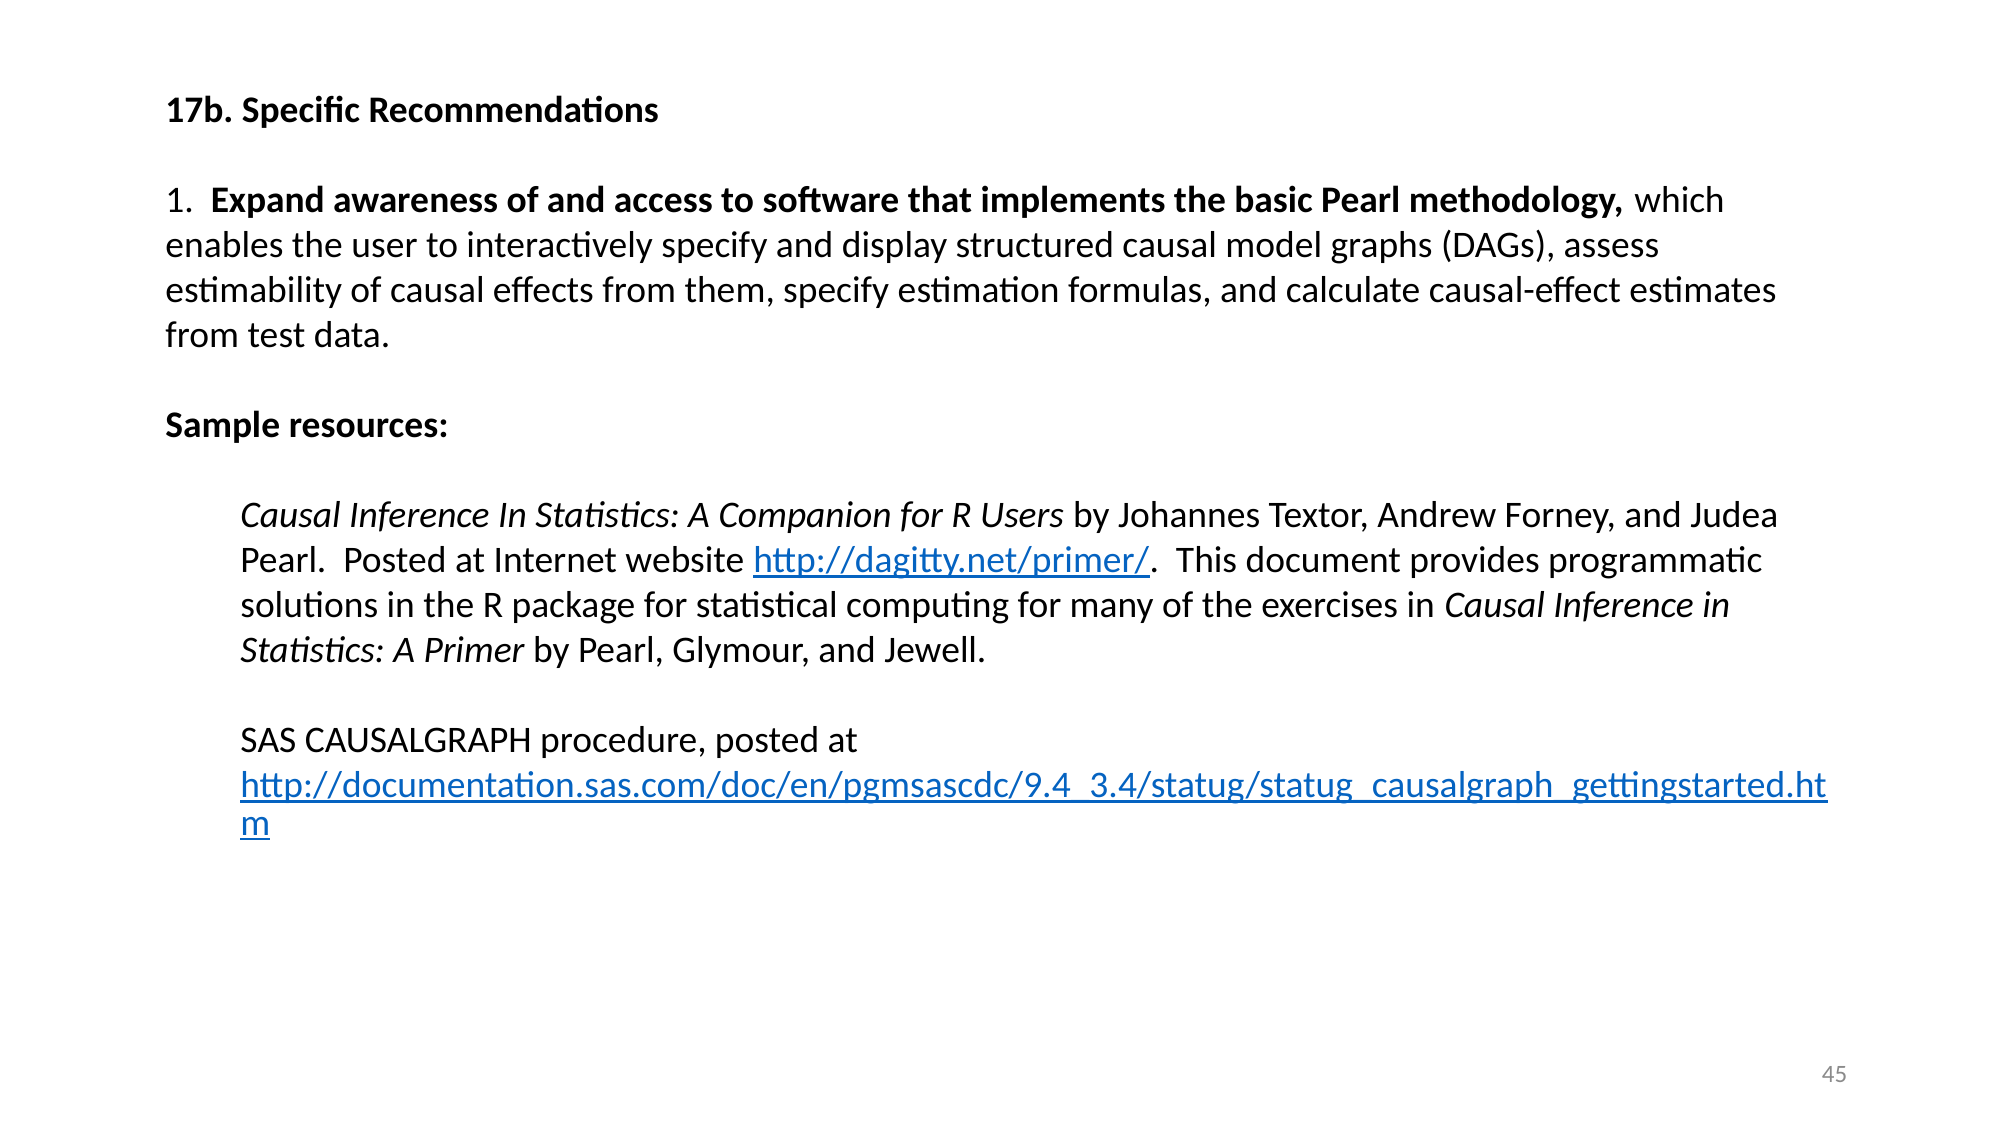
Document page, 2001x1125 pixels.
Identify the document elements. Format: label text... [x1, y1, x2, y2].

text_box 17b. Specific Recommendations 1. Expand awareness of and access to software that implements the basic Pearl methodology, which enables the user to interactively specify and display structured causal model graphs (DAGs), assess estimability of causal effects from them, specify estimation formulas, and calculate causal-effect estimates from test data. Sample resources: Causal Inference In Statistics: A Companion for R Users by Johannes Textor, Andrew Forney, and Judea Pearl. Posted at Internet website http://dagitty.net/primer/. This document provides programmatic solutions in the R package for statistical computing for many of the exercises in Causal Inference in Statistics: A Primer by Pearl, Glymour, and Jewell. SAS CAUSALGRAPH procedure, posted at http://documentation.sas.com/doc/en/pgmsascdc/9.4_3.4/statug/statug_causalgraph_gettingstarted.htm [150, 77, 1850, 948]
slide_number 45 [1412, 1042, 1863, 1103]
